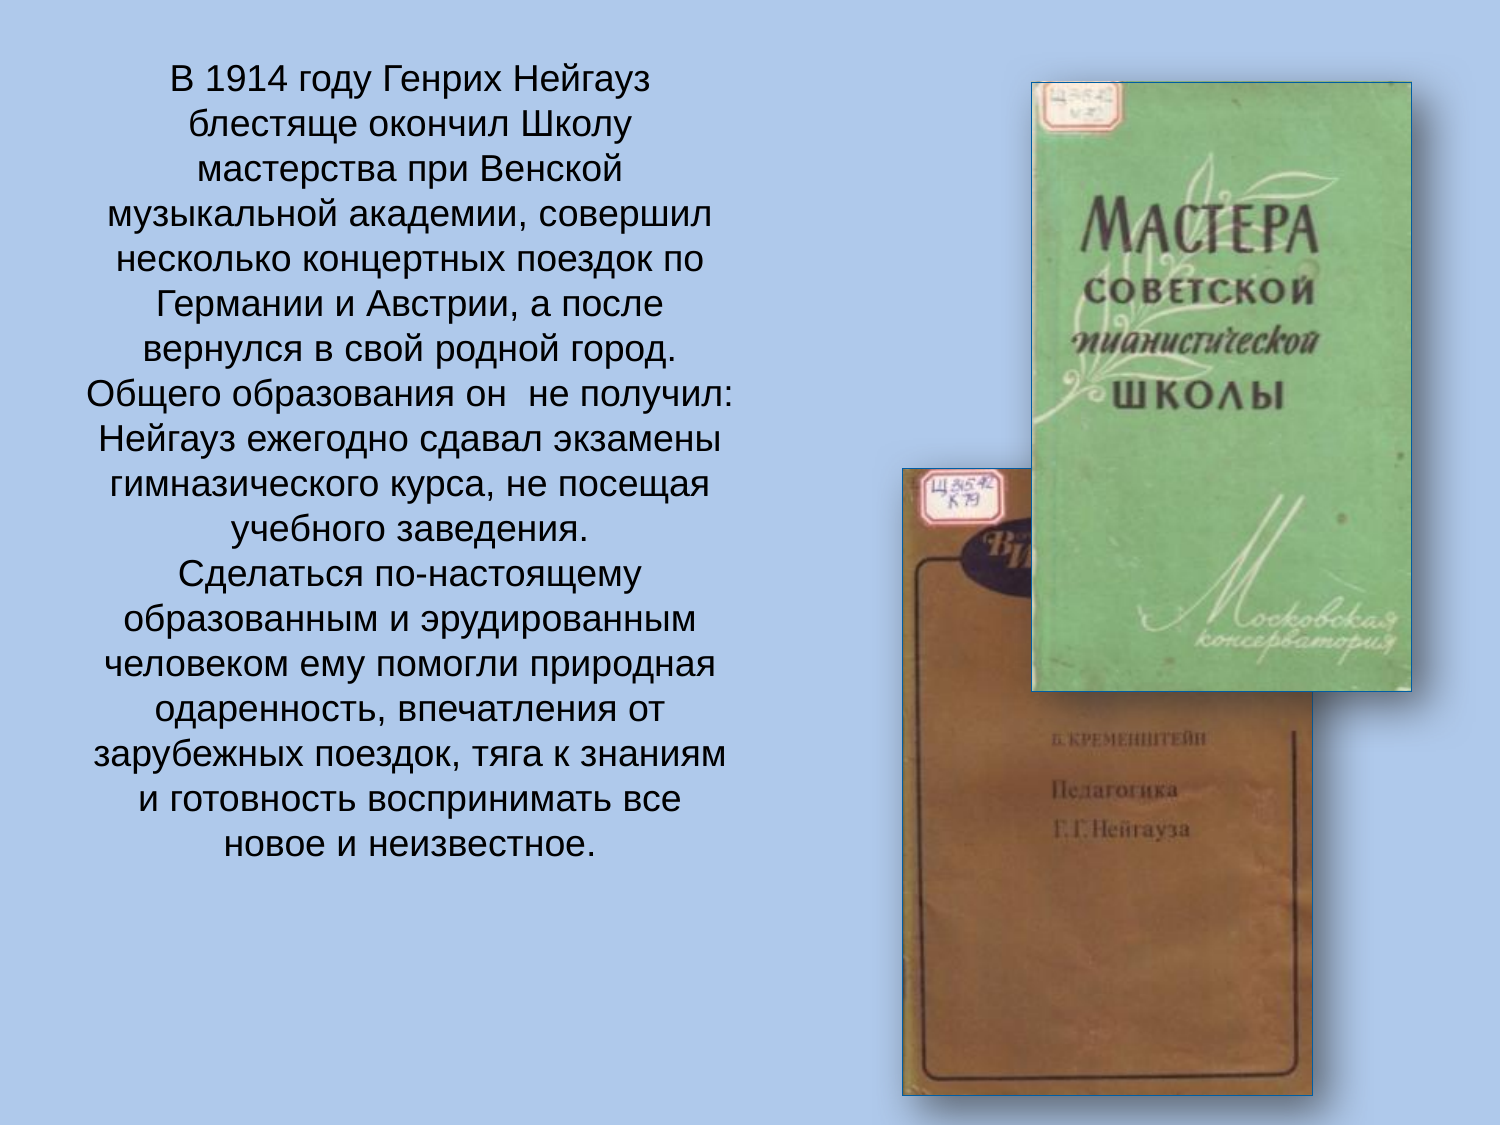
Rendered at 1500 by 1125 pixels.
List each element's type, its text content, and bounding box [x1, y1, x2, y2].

text_box В 1914 году Генрих Нейгауз блестяще окончил Школу мастерства при Венской музыкальной академии, совершил несколько концертных поездок по Германии и Австрии, а после вернулся в свой родной город. Общего образования он не получил: Нейгауз ежегодно сдавал экзамены гимназического курса, не посещая учебного заведения. Сделаться по-настоящему образованным и эрудированным человеком ему помогли природная одаренность, впечатления от зарубежных поездок, тяга к знаниям и готовность воспринимать все новое и неизвестное. [70, 46, 750, 872]
picture [902, 81, 1412, 1097]
